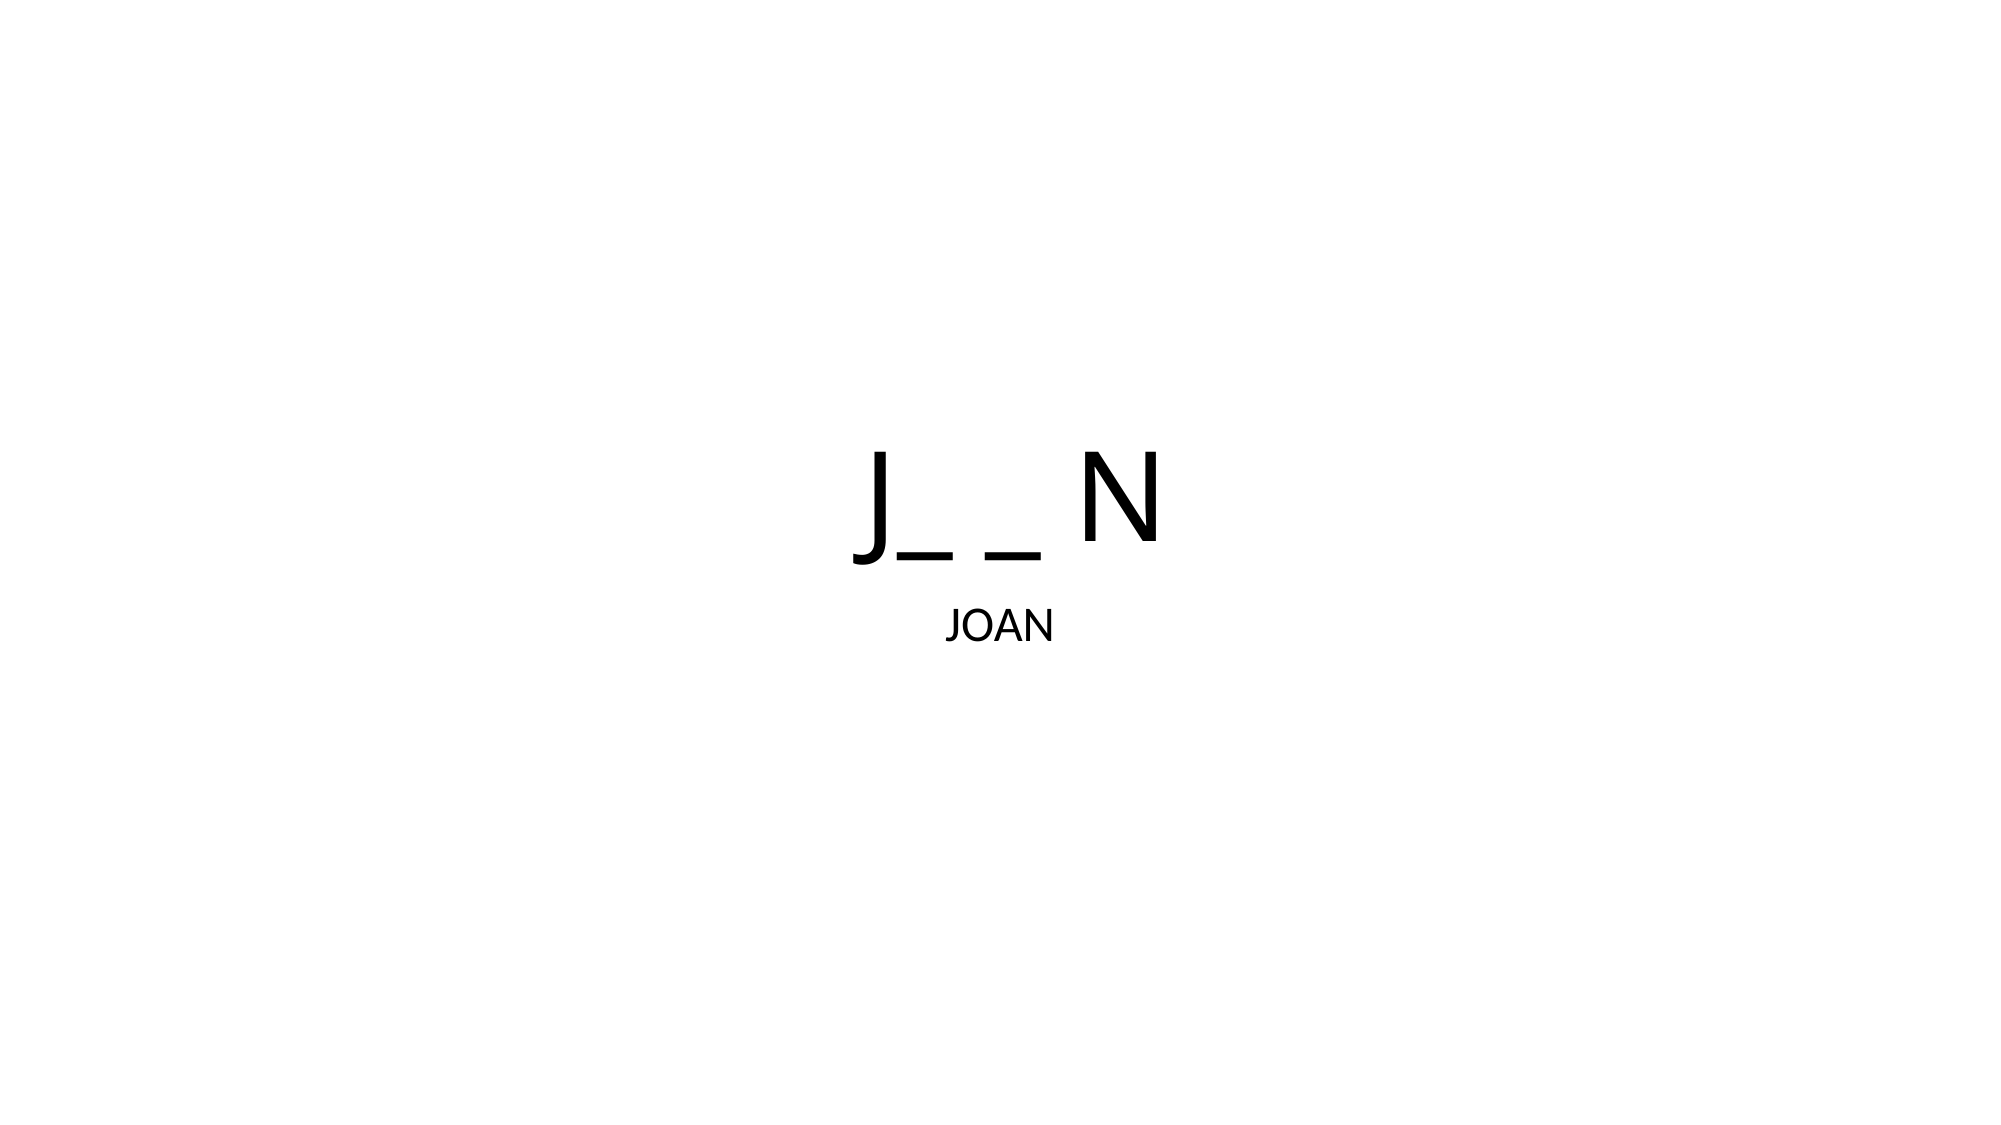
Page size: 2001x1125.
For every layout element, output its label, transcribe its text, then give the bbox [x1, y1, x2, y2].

title J_ _ N [249, 184, 1750, 576]
subtitle JOAN [249, 590, 1750, 863]
